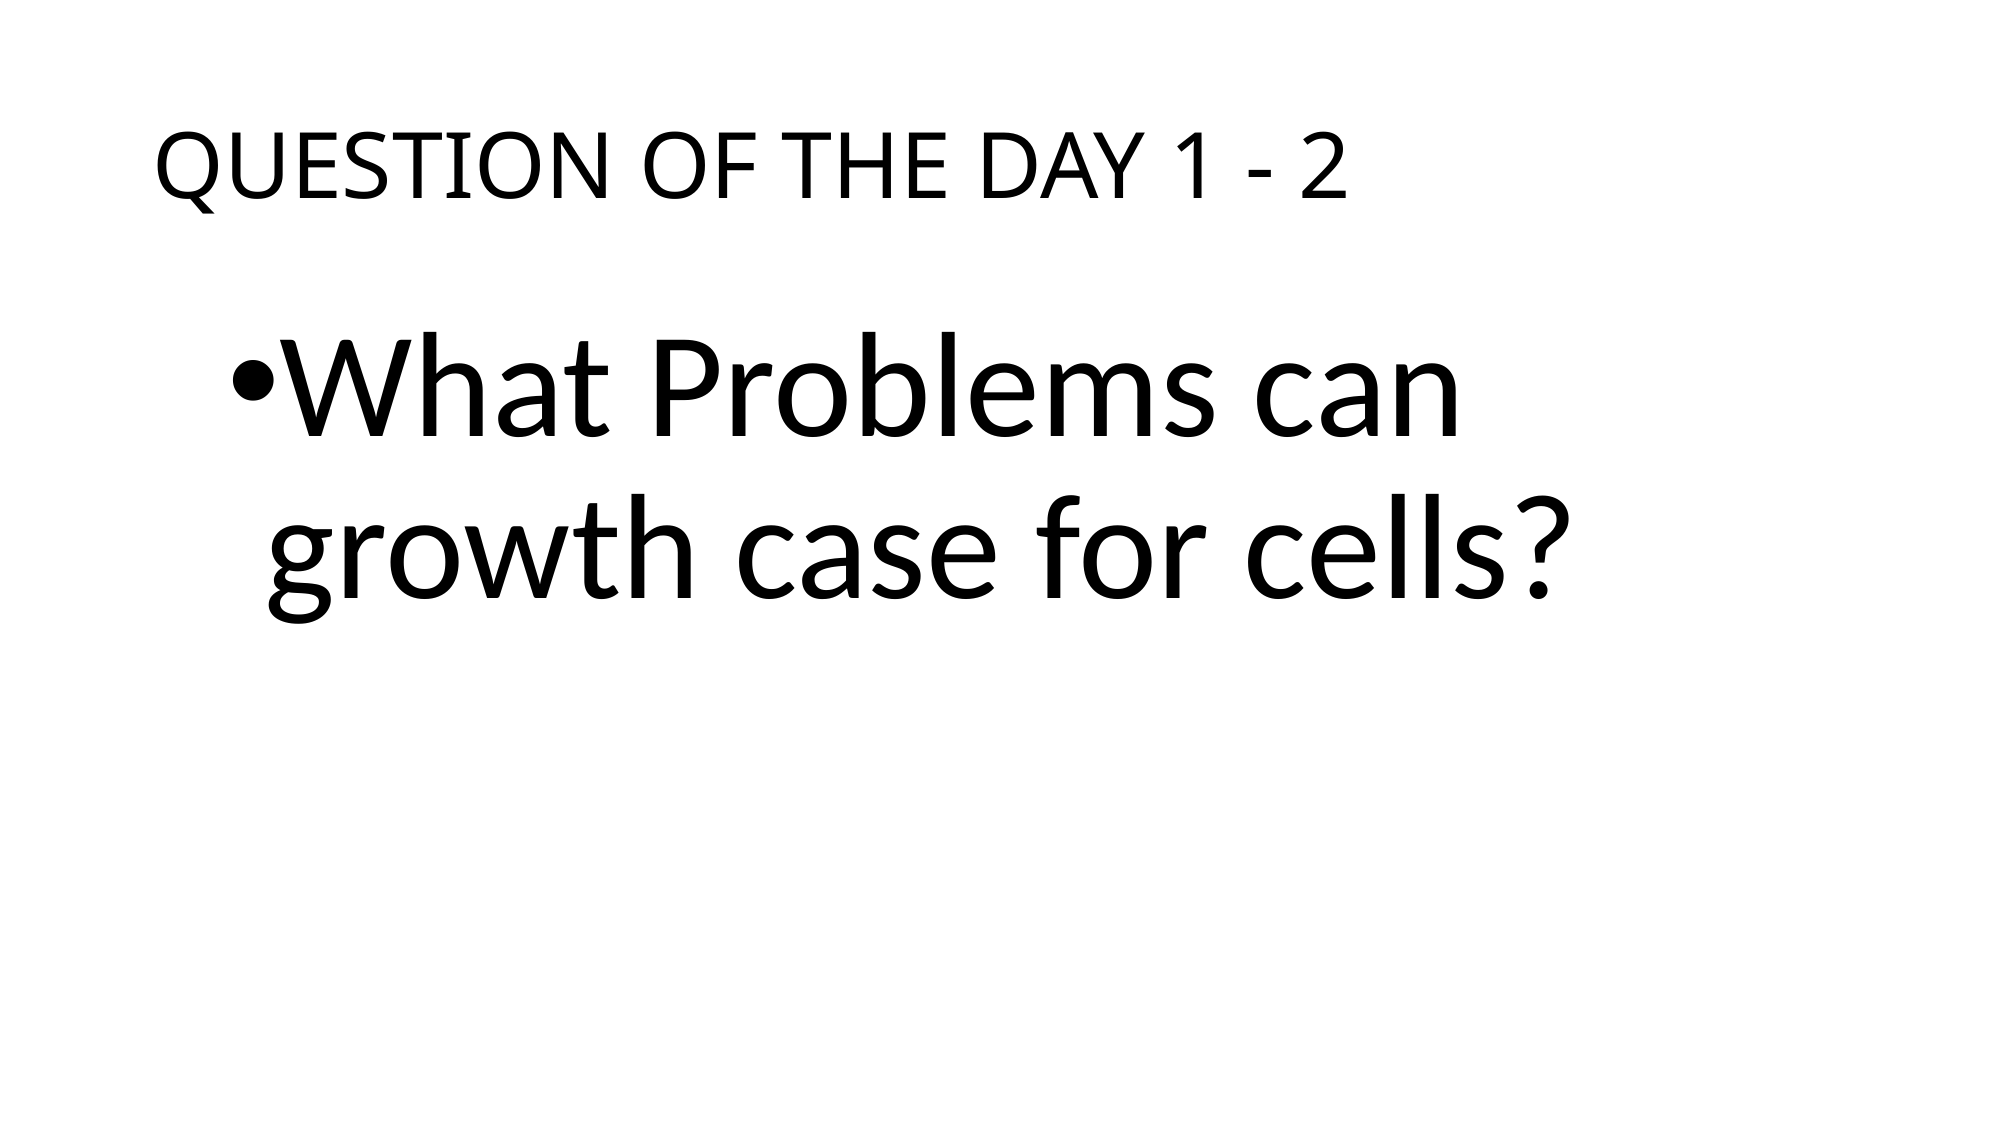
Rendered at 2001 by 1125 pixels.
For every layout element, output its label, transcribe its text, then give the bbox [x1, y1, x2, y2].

title QUESTION OF THE DAY 1 - 2 [137, 59, 1863, 278]
list What Problems can growth case for cells? [137, 299, 1863, 1014]
